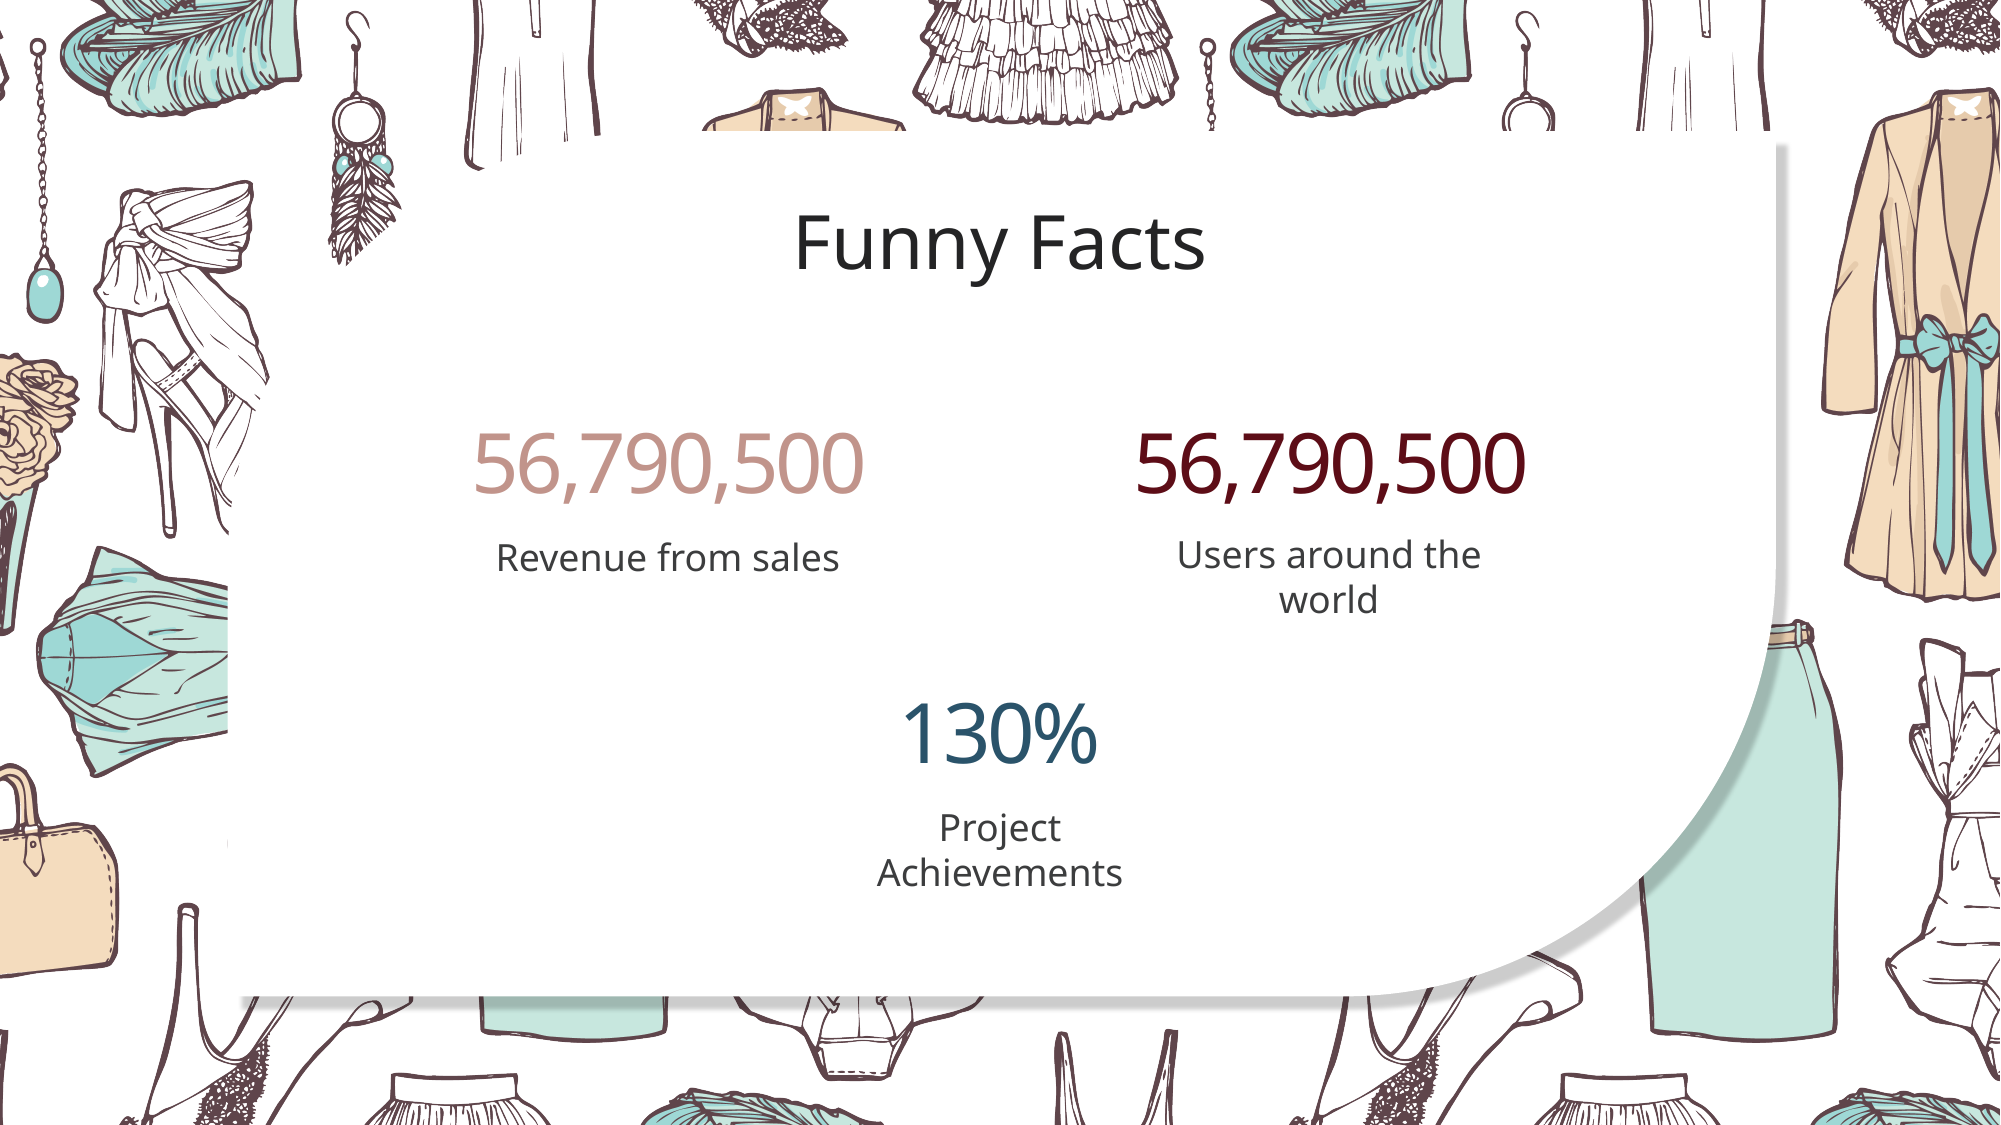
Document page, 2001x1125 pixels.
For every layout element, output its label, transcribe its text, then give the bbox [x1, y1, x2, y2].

text_box Project Achievements [811, 796, 1189, 902]
text_box Revenue from sales [479, 526, 857, 587]
text_box 130% [786, 673, 1214, 789]
text_box Users around the world [1141, 523, 1518, 629]
text_box 56,790,500 [400, 403, 939, 518]
text_box Funny Facts [356, 187, 1644, 293]
picture [0, 0, 2000, 1125]
text_box 56,790,500 [1062, 402, 1600, 518]
